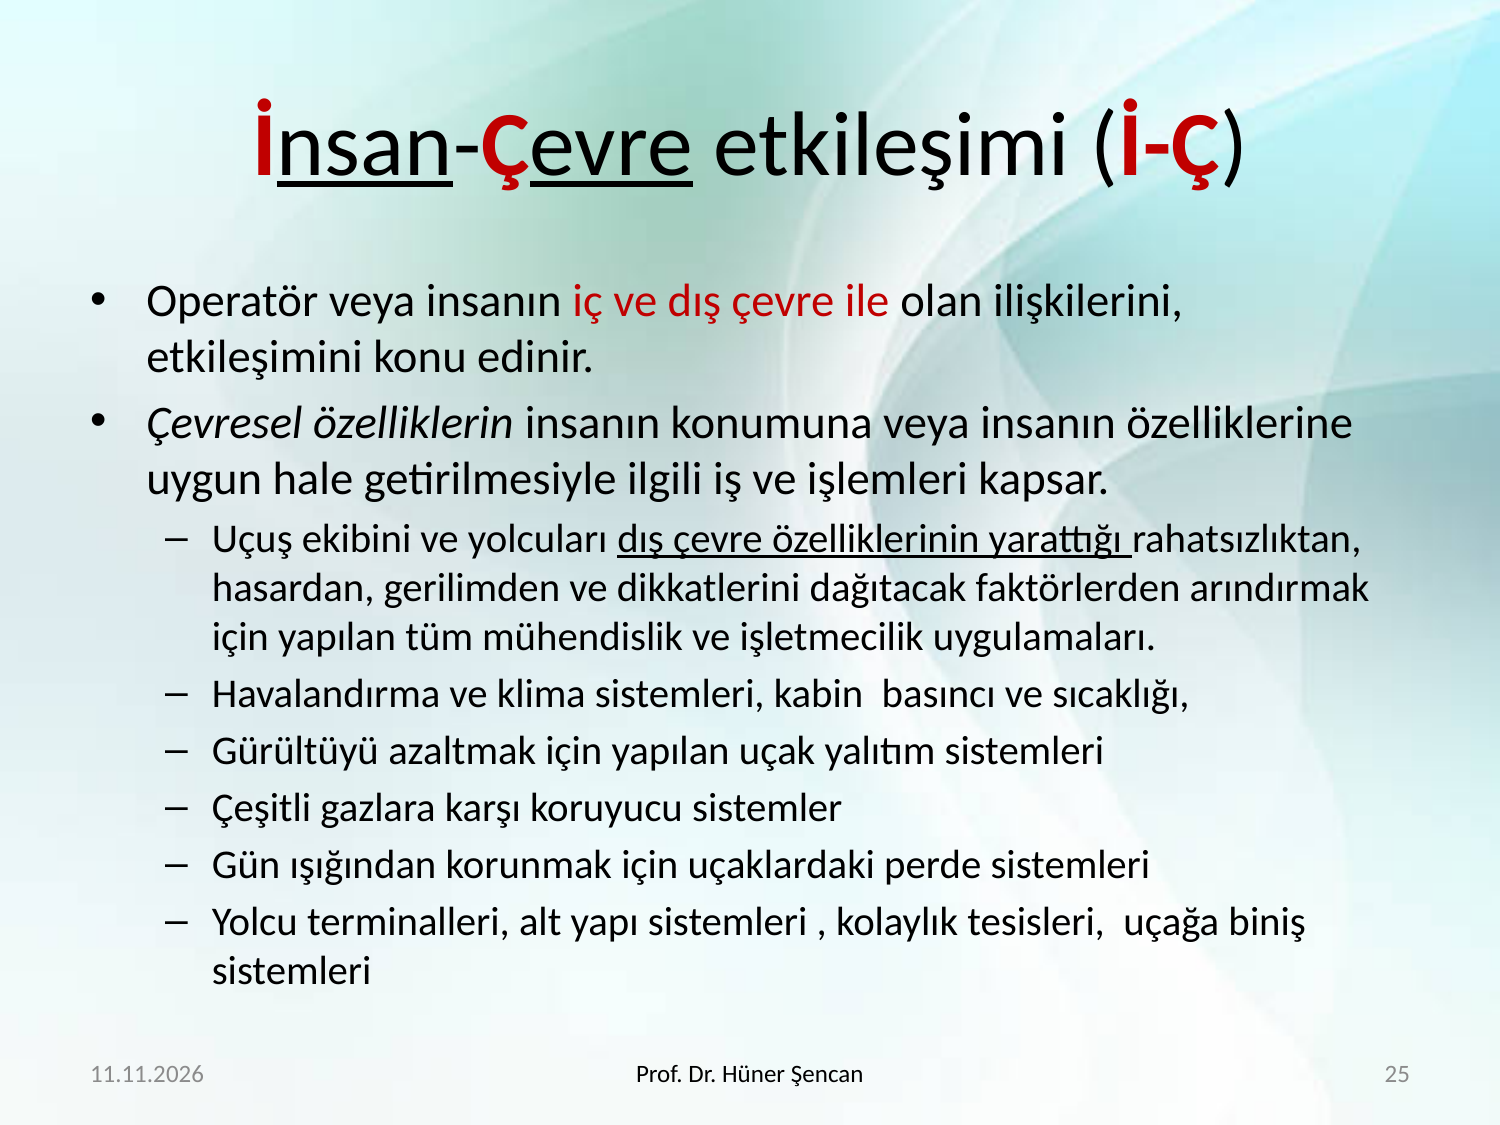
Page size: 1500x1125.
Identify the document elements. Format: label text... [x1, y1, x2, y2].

title İnsan-Çevre etkileşimi (İ-Ç) [75, 45, 1425, 233]
slide_number 25 [1074, 1042, 1425, 1103]
list Operatör veya insanın iç ve dış çevre ile olan ilişkilerini, etkileşimini konu edinir. Çevresel özelliklerin insanın konumuna veya insanın özelliklerine uygun hale getirilmesiyle ilgili iş ve işlemleri kapsar. Uçuş ekibini ve yolcuları dış çevre özelliklerinin yarattığı rahatsızlıktan, hasardan, gerilimden ve dikkatlerini dağıtacak faktörlerden arındırmak için yapılan tüm mühendislik ve işletmecilik uygulamaları. Havalandırma ve klima sistemleri, kabin basıncı ve sıcaklığı, Gürültüyü azaltmak için yapılan uçak yalıtım sistemleri Çeşitli gazlara karşı koruyucu sistemler Gün ışığından korunmak için uçaklardaki perde sistemleri Yolcu terminalleri, alt yapı sistemleri , kolaylık tesisleri, uçağa biniş sistemleri [75, 262, 1425, 1005]
footer Prof. Dr. Hüner Şencan [512, 1042, 988, 1103]
picture [0, 0, 1500, 1125]
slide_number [75, 1042, 425, 1103]
